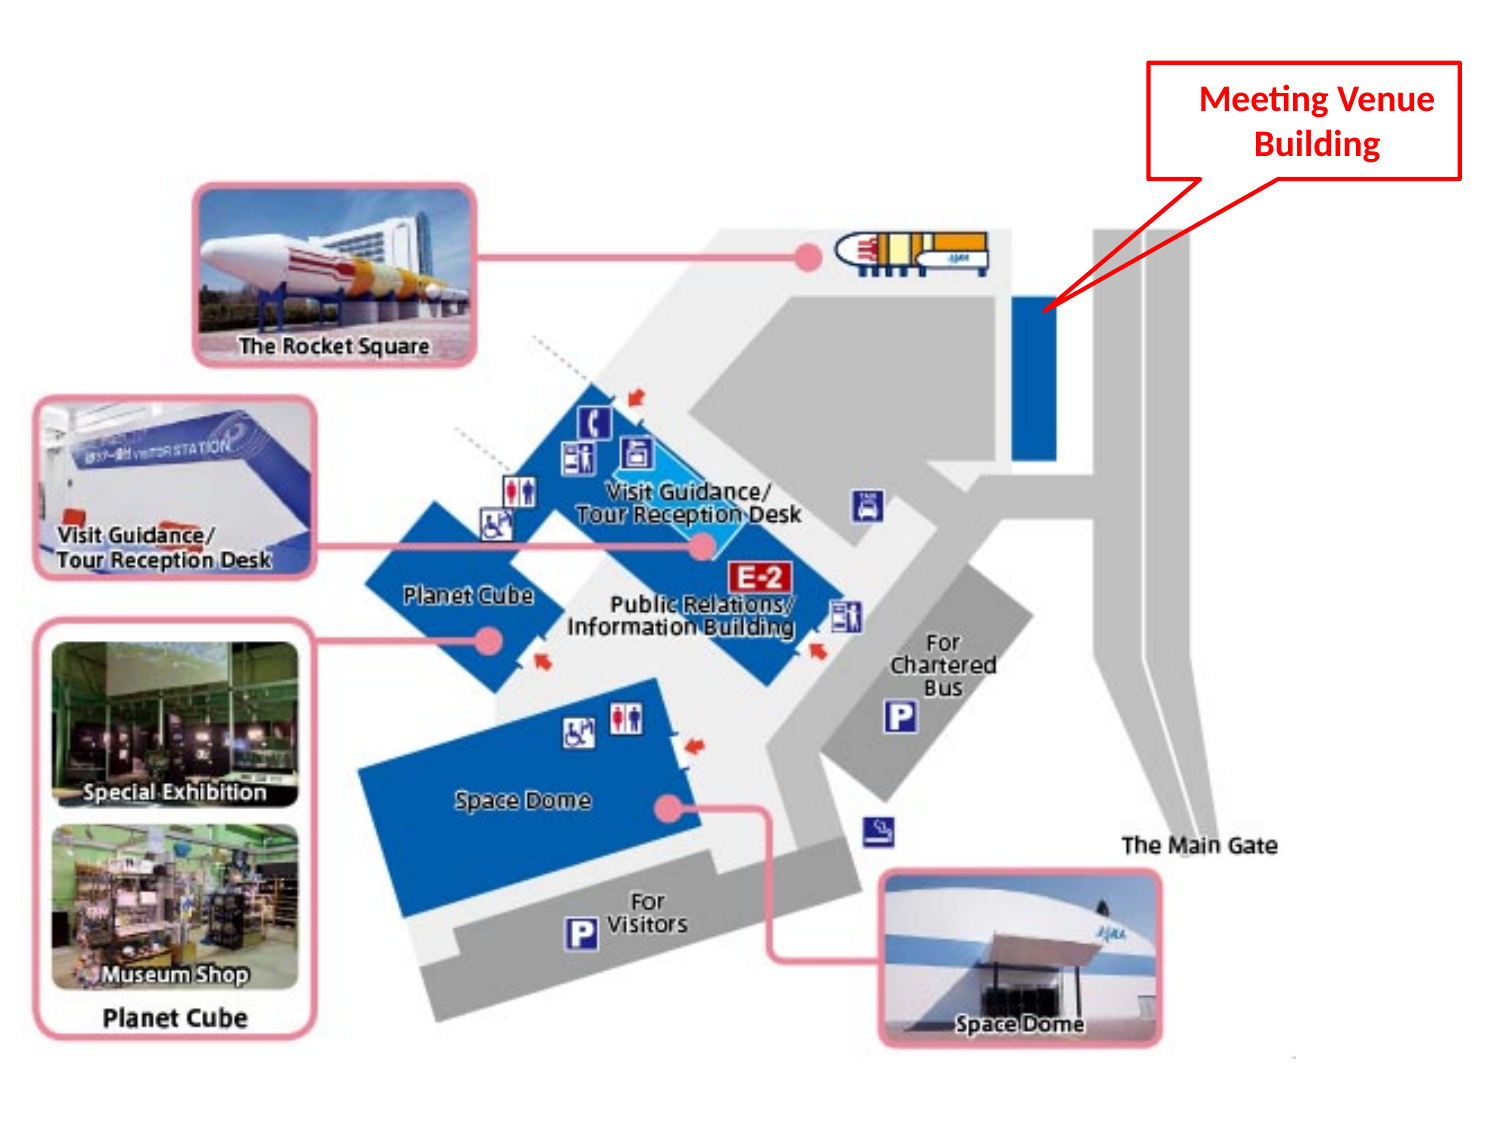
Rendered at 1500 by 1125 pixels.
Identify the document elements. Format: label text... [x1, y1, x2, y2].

text_box [1146, 60, 1462, 182]
text_box Meeting Venue Building [1183, 67, 1451, 172]
picture [20, 173, 1296, 1060]
